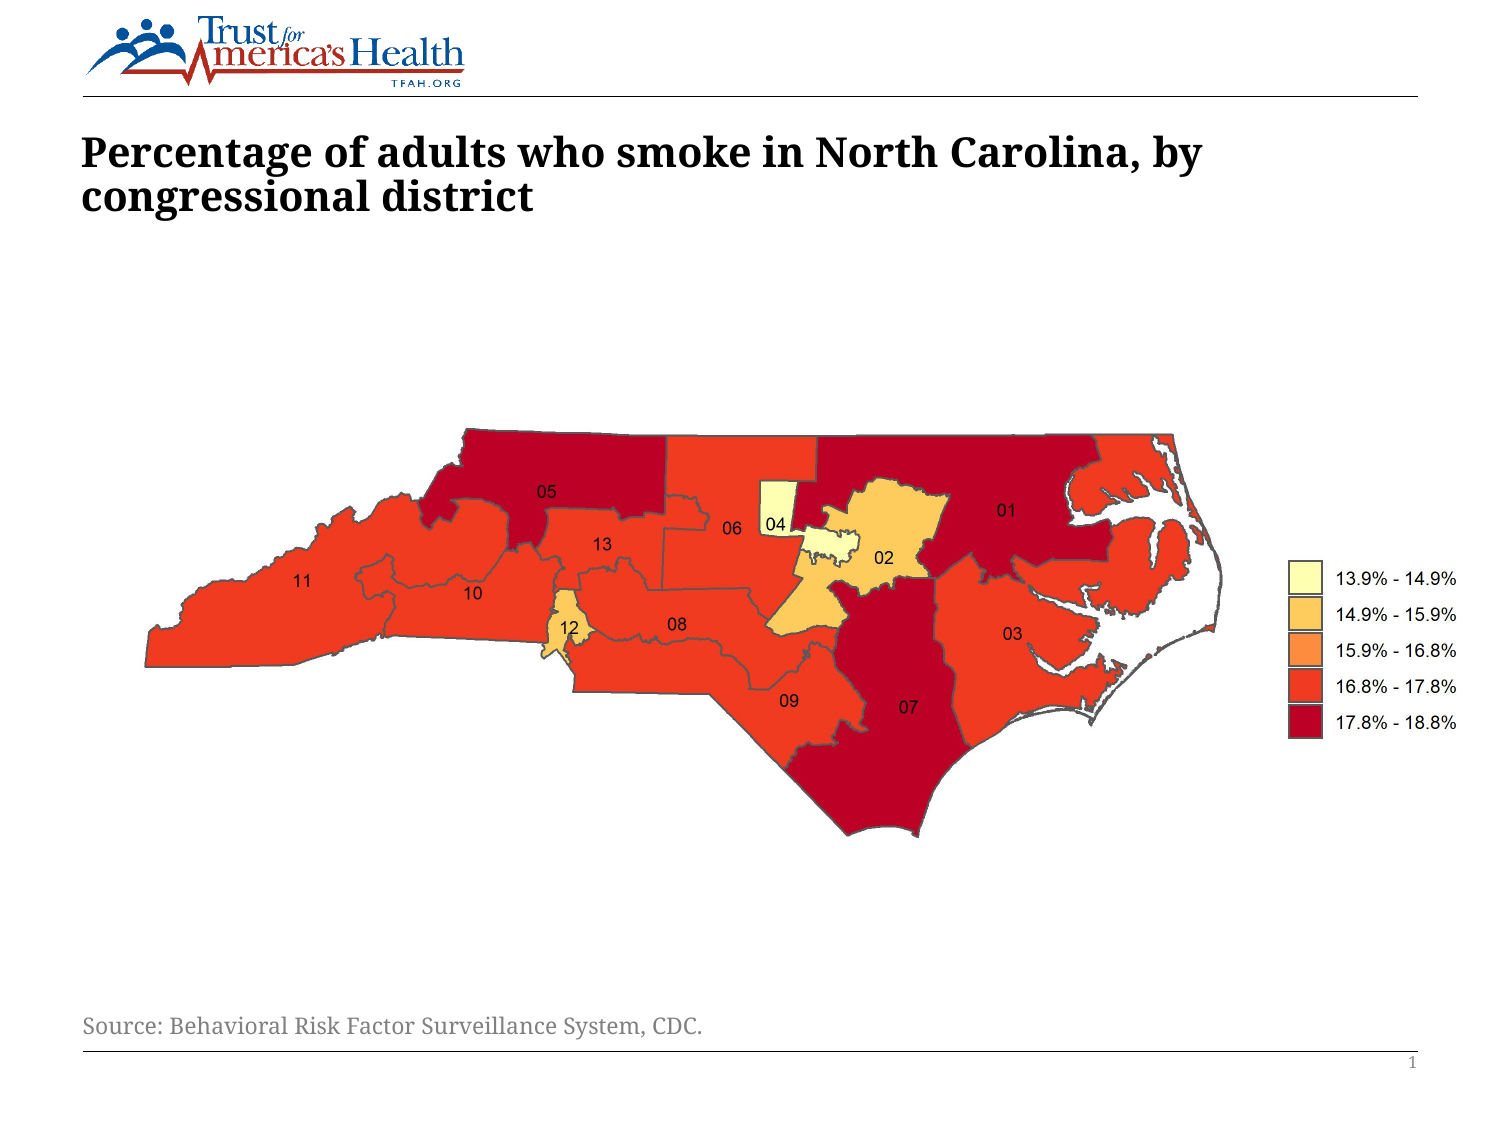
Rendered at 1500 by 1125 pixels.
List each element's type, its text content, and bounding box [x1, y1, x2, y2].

slide_number 1 [1059, 1043, 1433, 1094]
title Percentage of adults who smoke in North Carolina, by congressional district [65, 124, 1446, 230]
picture [91, 224, 1457, 1043]
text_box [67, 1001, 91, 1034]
picture [86, 16, 465, 87]
